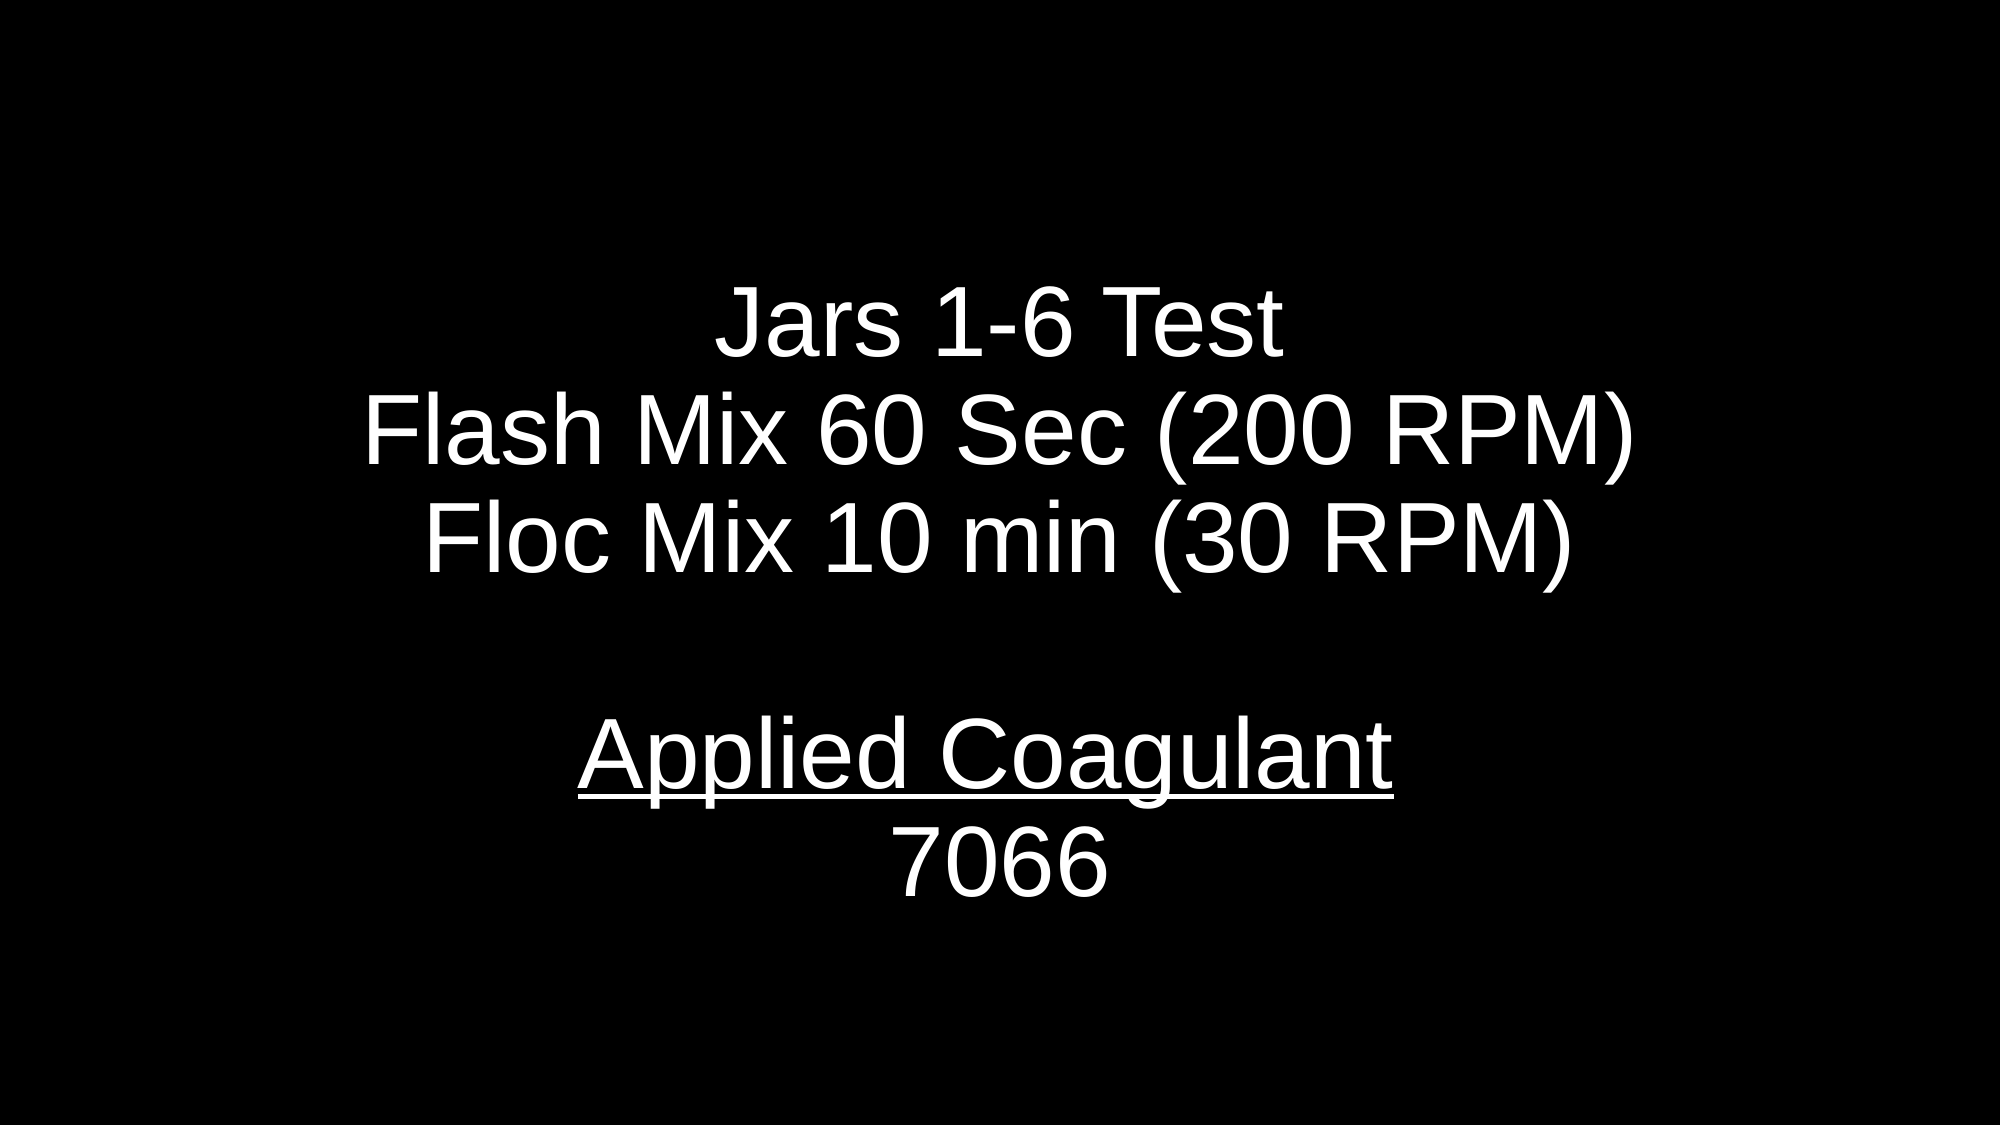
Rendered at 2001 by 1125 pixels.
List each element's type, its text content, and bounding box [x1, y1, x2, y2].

title Jars 1-6 Test Flash Mix 60 Sec (200 RPM) Floc Mix 10 min (30 RPM) Applied Coagulant 7066 [249, 43, 1750, 1046]
